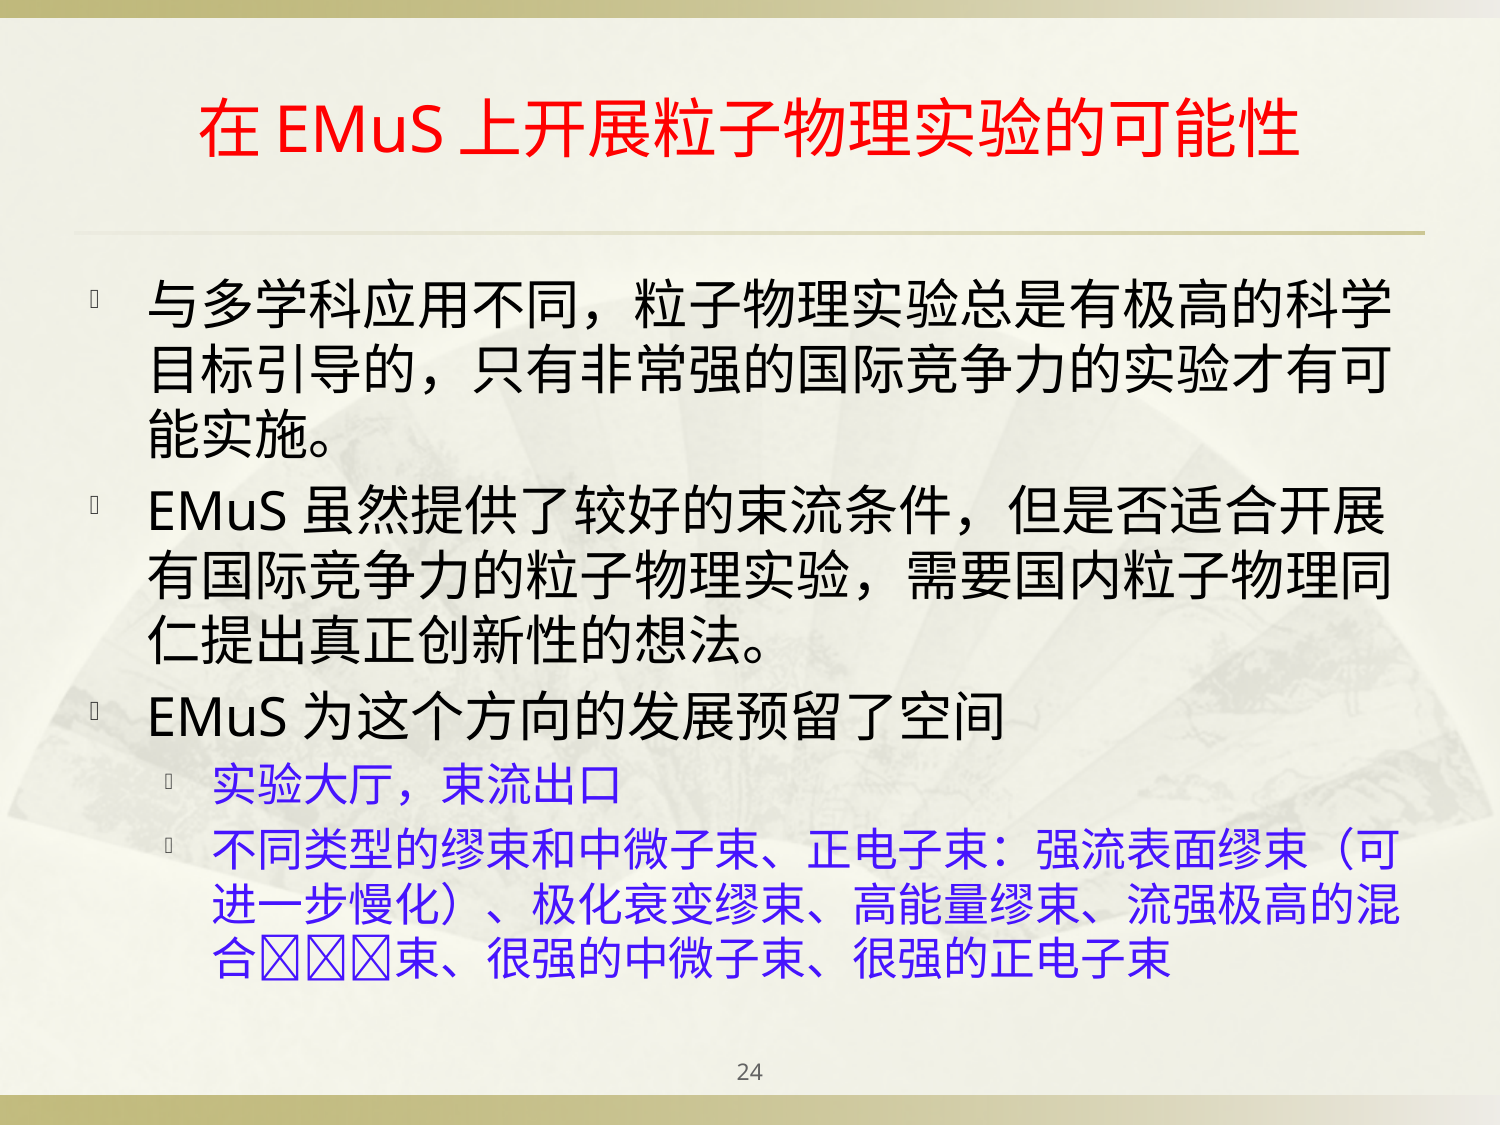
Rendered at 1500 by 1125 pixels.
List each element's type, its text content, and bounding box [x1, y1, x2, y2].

list 与多学科应用不同，粒子物理实验总是有极高的科学目标引导的，只有非常强的国际竞争力的实验才有可能实施。 EMuS虽然提供了较好的束流条件，但是否适合开展有国际竞争力的粒子物理实验，需要国内粒子物理同仁提出真正创新性的想法。 EMuS为这个方向的发展预留了空间 实验大厅，束流出口 不同类型的缪束和中微子束、正电子束：强流表面缪束（可进一步慢化）、极化衰变缪束、高能量缪束、流强极高的混合束、很强的中微子束、很强的正电子束 [75, 262, 1425, 1032]
slide_number 24 [675, 1050, 825, 1097]
title 在EMuS上开展粒子物理实验的可能性 [75, 56, 1425, 197]
